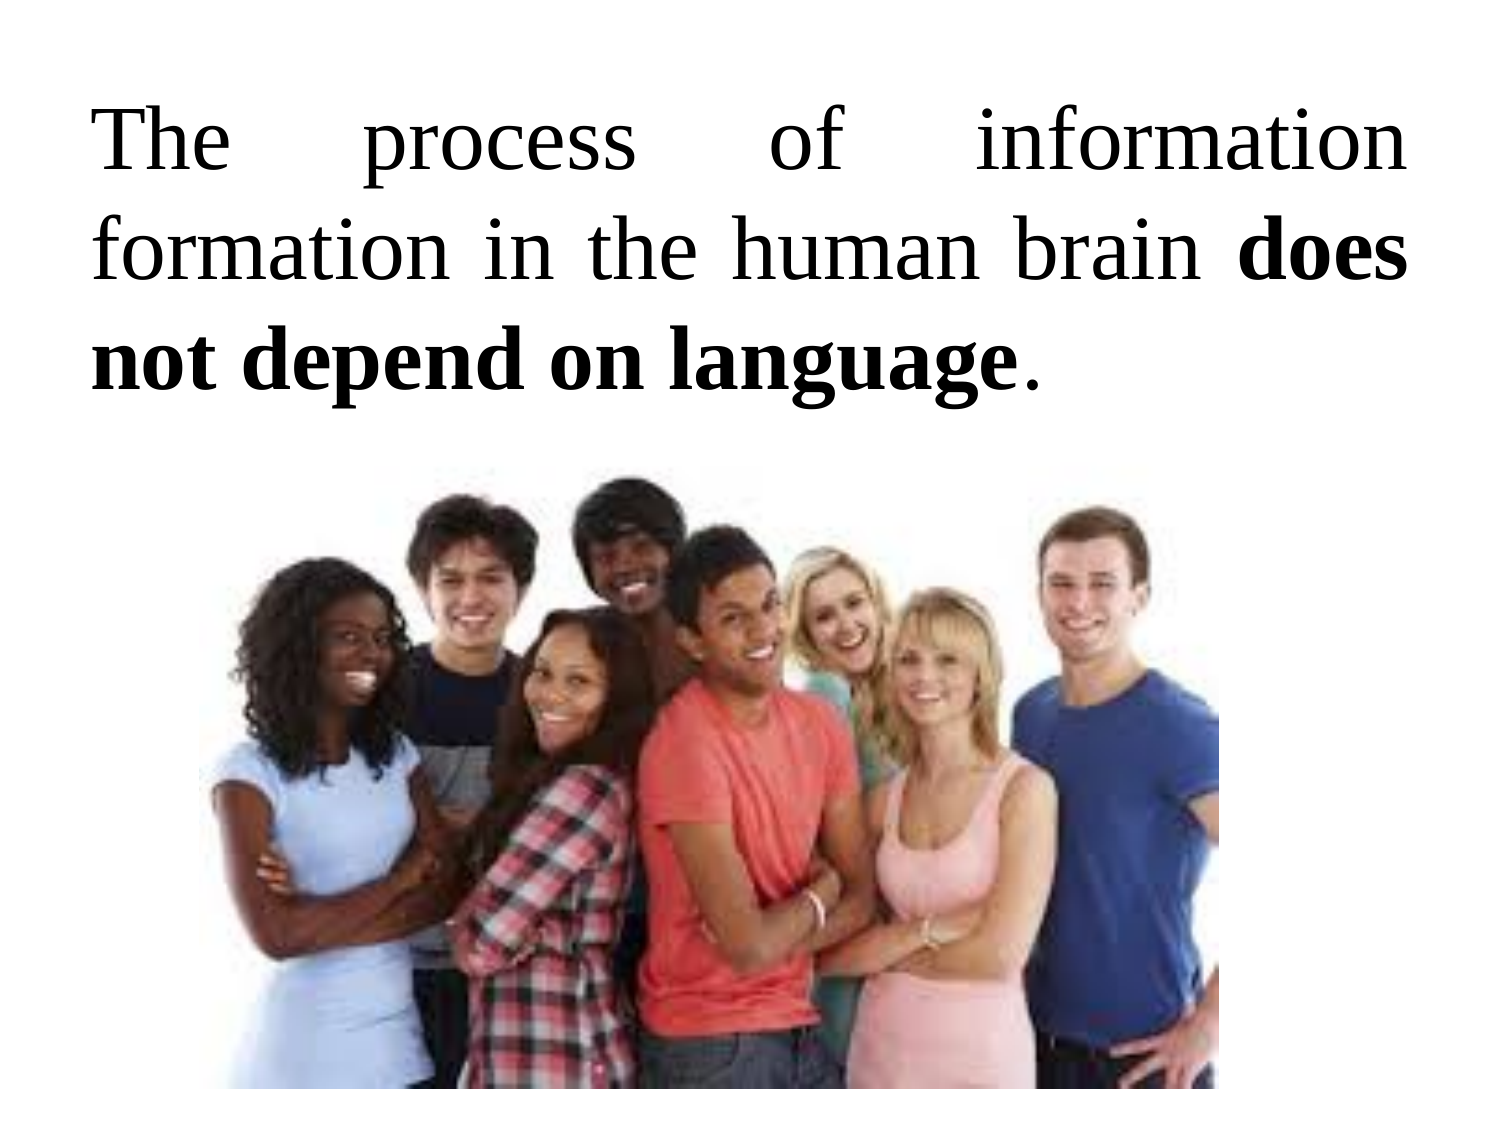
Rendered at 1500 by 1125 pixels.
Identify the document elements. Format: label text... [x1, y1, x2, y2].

list The process of information formation in the human brain does not depend on language. [75, 70, 1425, 1005]
picture [198, 409, 1219, 1089]
